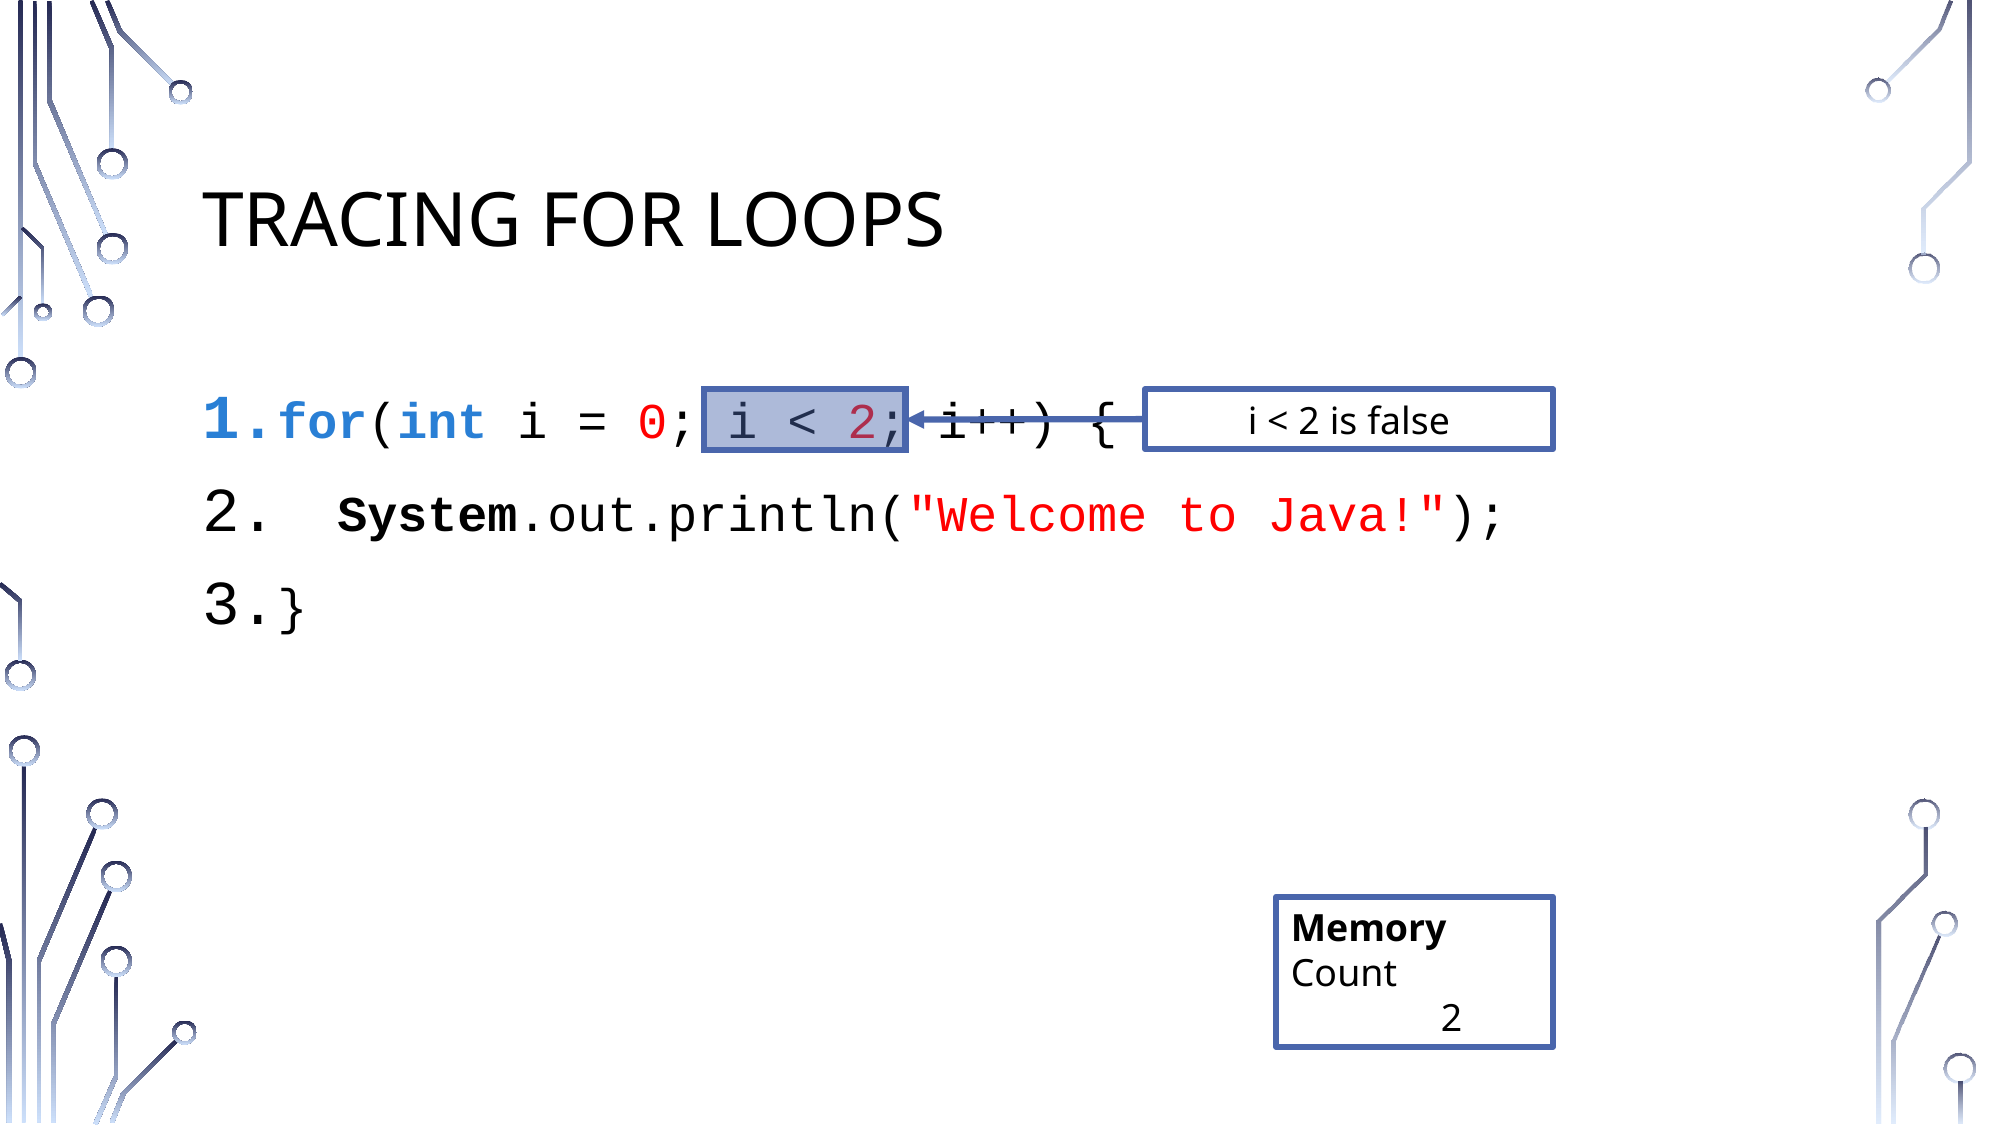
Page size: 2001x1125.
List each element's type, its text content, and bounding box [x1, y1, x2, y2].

title Tracing for loops [187, 101, 1813, 344]
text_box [704, 388, 1554, 451]
text_box Memory Count 2 [1276, 896, 1553, 1047]
list for(int i = 0; i < 2; i++) { System.out.println("Welcome to Java!"); } [187, 369, 1813, 950]
